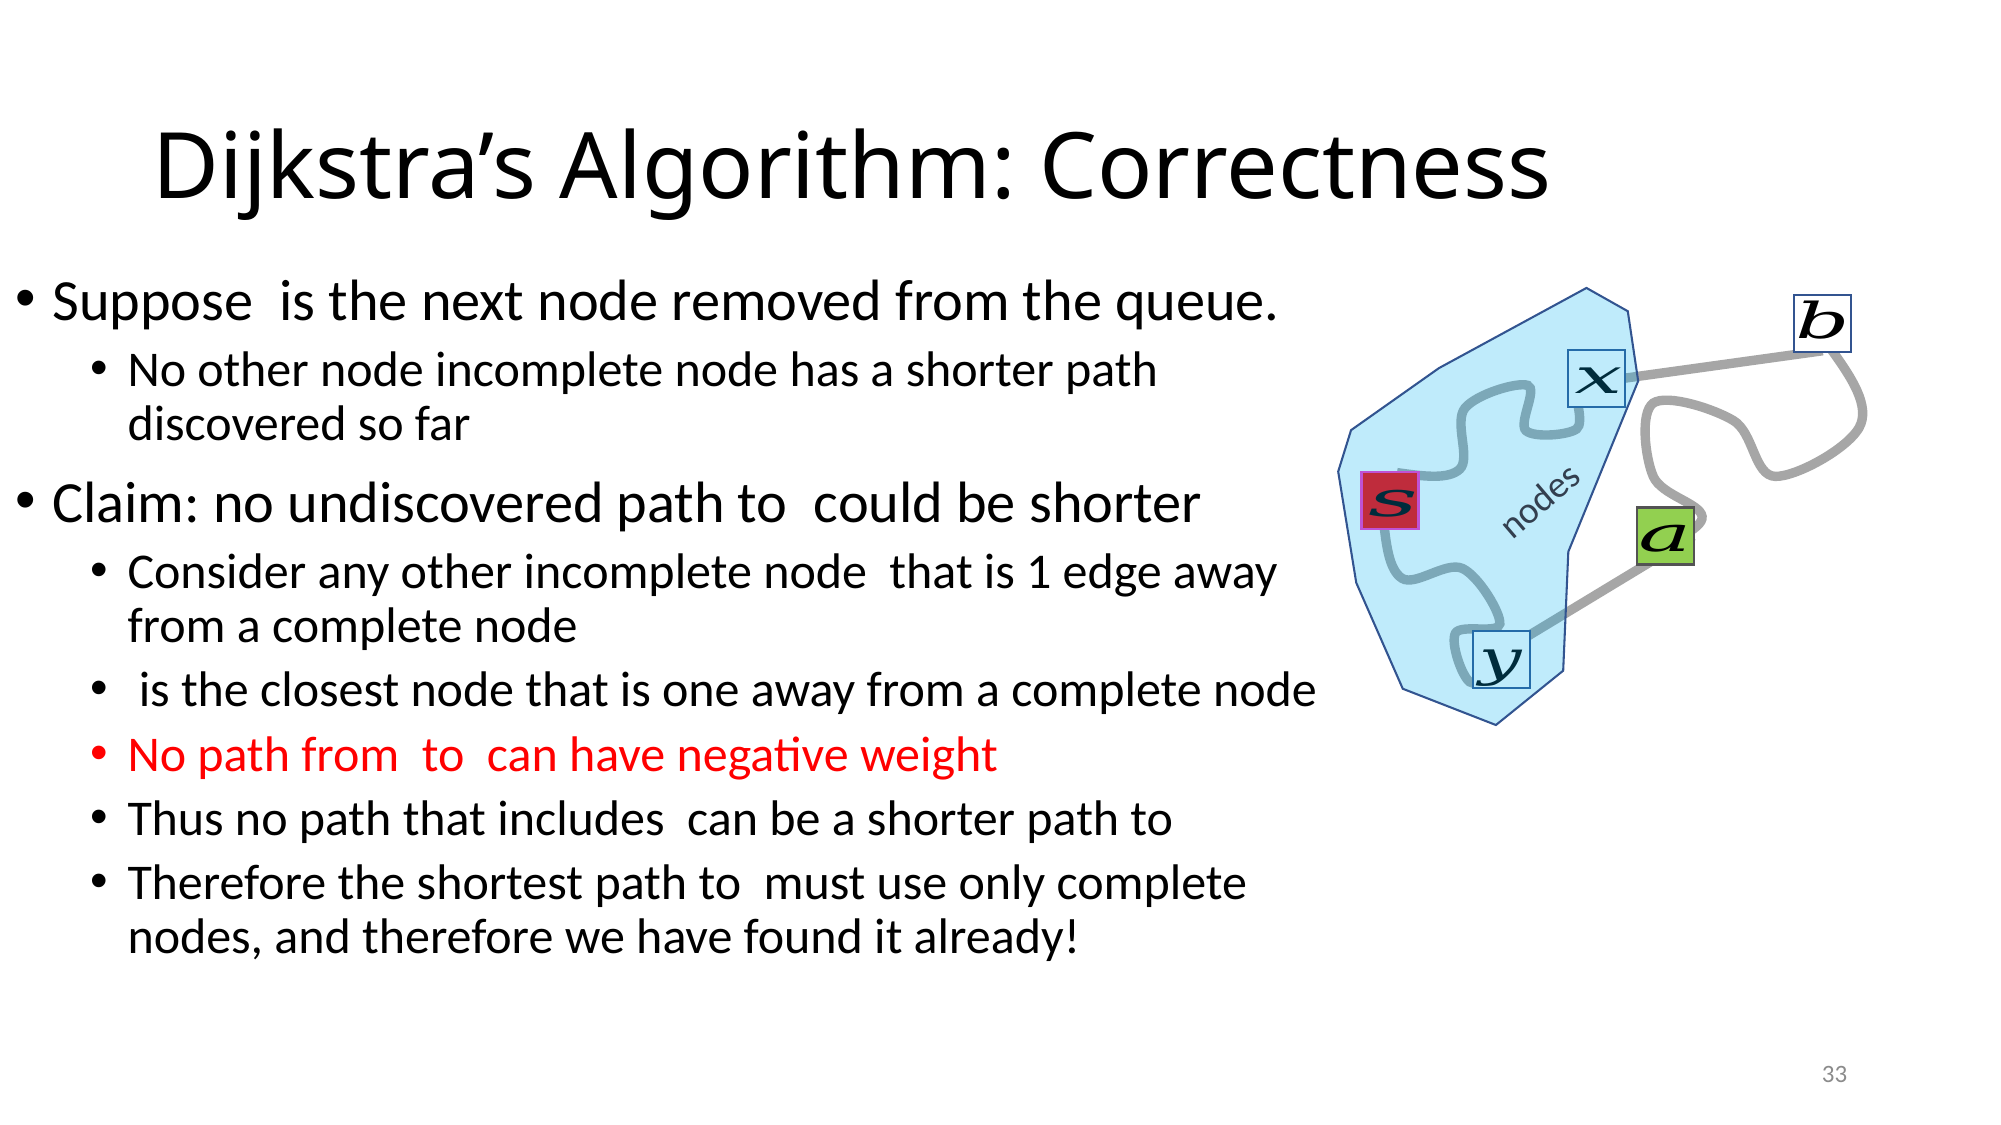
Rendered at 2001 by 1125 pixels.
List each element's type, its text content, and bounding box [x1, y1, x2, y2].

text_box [1338, 287, 1863, 725]
slide_number 33 [1412, 1042, 1863, 1103]
title Dijkstra’s Algorithm: Correctness [137, 59, 1863, 278]
